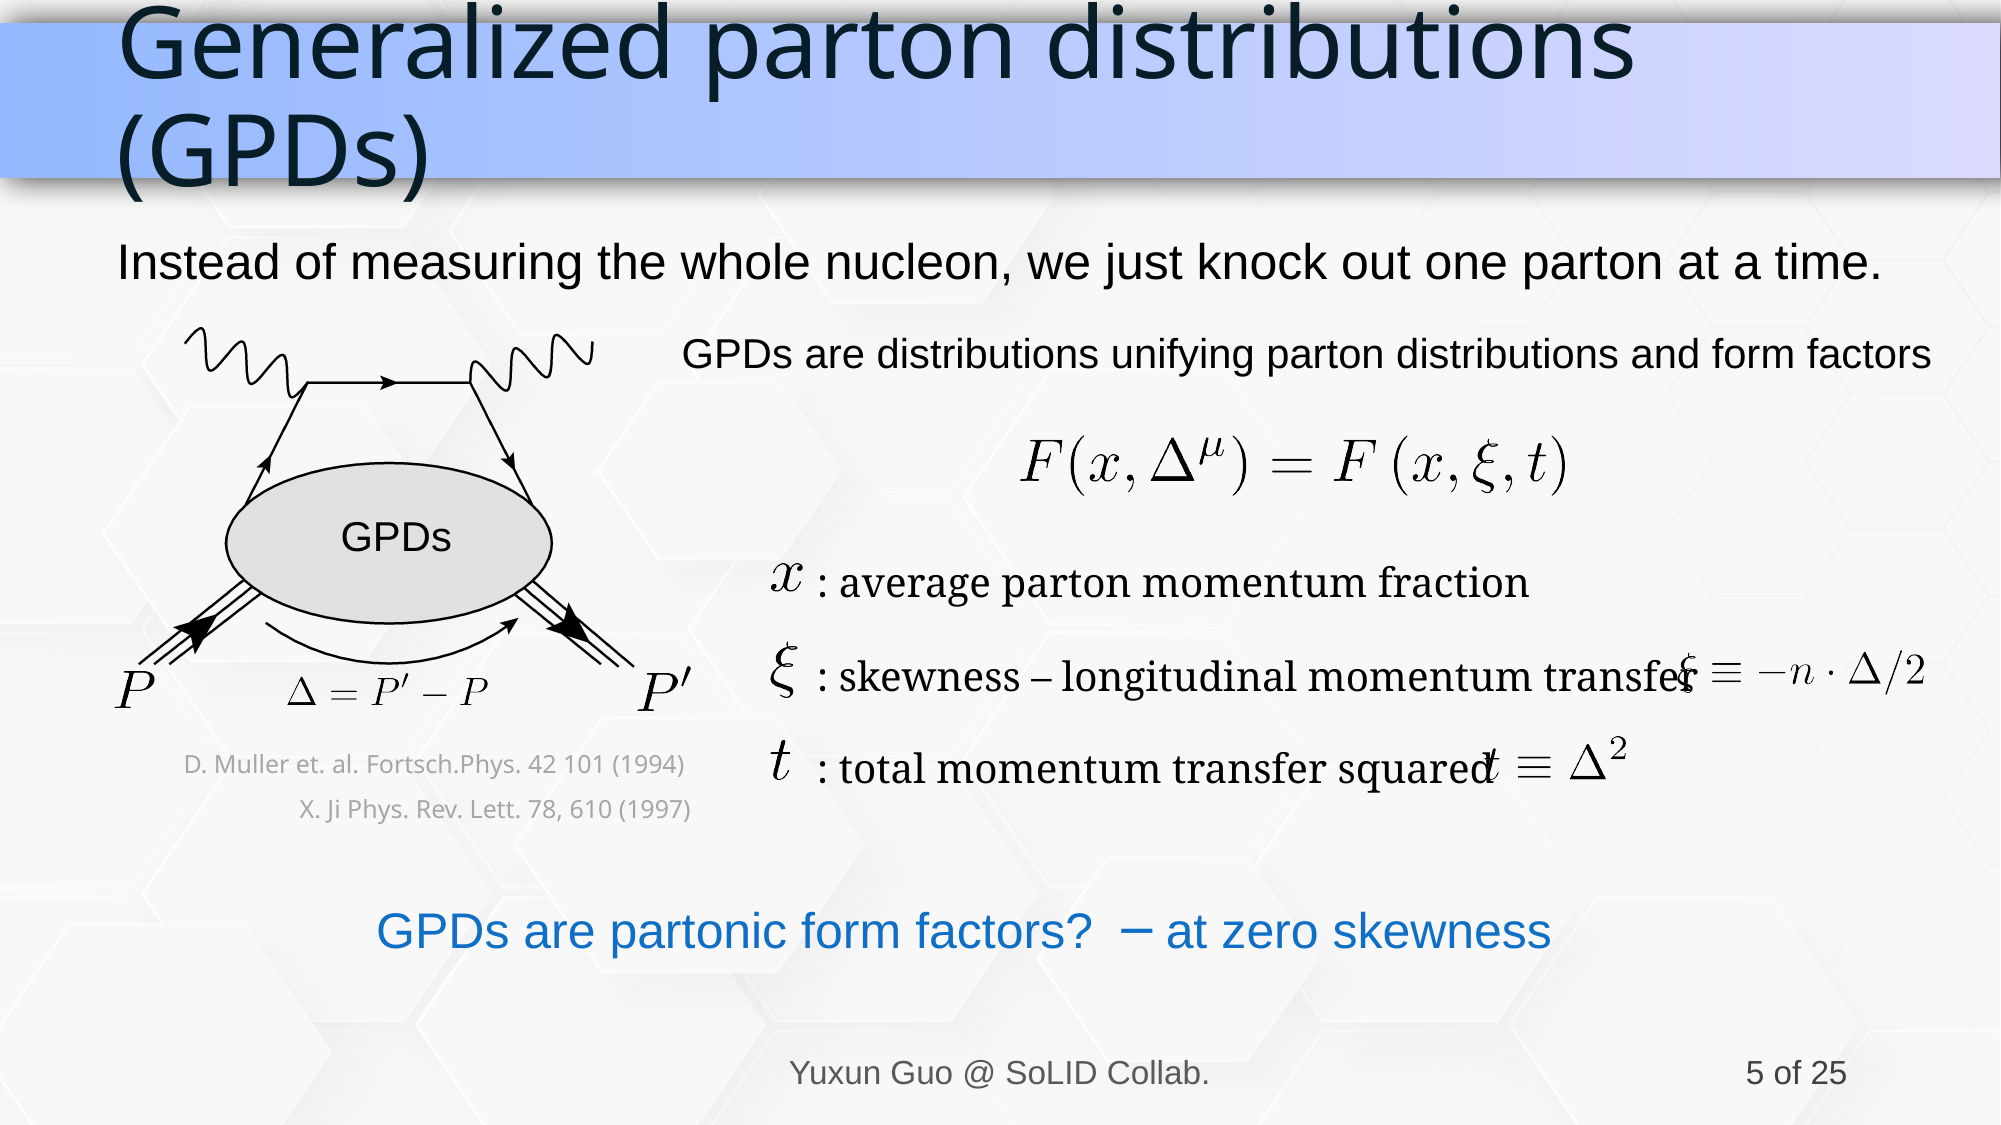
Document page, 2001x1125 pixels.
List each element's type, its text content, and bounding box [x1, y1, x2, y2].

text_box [68, 325, 2000, 863]
text_box GPDs are partonic form factors? ─ at zero skewness [307, 898, 1622, 979]
text_box Instead of measuring the whole nucleon, we just knock out one parton at a time. [101, 192, 1978, 325]
title Generalized parton distributions (GPDs) [101, 23, 1827, 178]
